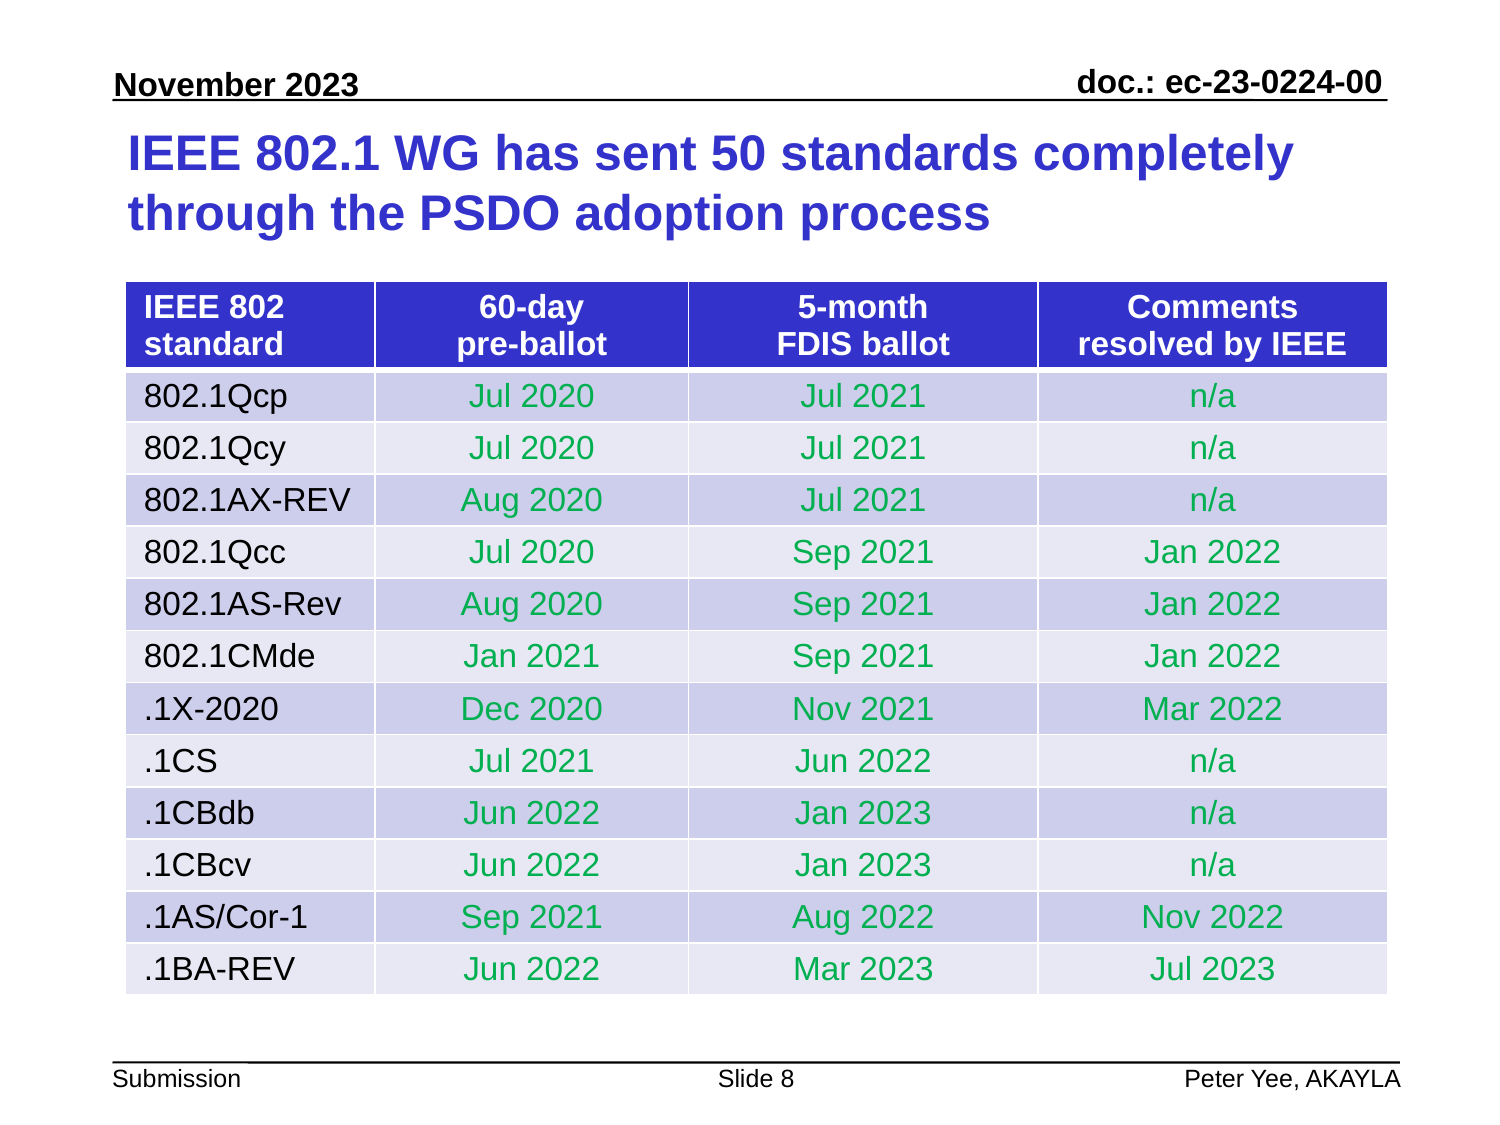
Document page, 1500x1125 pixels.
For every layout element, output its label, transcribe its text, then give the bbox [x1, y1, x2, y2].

table_header 60-day pre-ballot [376, 282, 688, 367]
table_header Comments resolved by IEEE [1039, 282, 1387, 367]
table_cell Jan 2022 [1039, 527, 1387, 577]
table_cell Jan 2022 [1039, 631, 1387, 682]
table_cell Nov 2021 [689, 683, 1037, 734]
table_cell Sep 2021 [376, 892, 688, 942]
table_cell Aug 2020 [376, 475, 688, 525]
table_cell .1CBdb [126, 788, 374, 838]
table_cell Jul 2021 [689, 475, 1037, 525]
table_cell n/a [1039, 475, 1387, 525]
table_cell Mar 2022 [1039, 683, 1387, 734]
table_cell 802.1Qcc [126, 527, 374, 577]
table_cell Jun 2022 [376, 944, 688, 994]
table_cell Jul 2021 [689, 373, 1037, 421]
table_cell Dec 2020 [376, 683, 688, 734]
table_cell Jul 2023 [1039, 944, 1387, 994]
slide_number Slide 8 [709, 1061, 803, 1093]
table_cell 802.1AS-Rev [126, 579, 374, 630]
table_cell n/a [1039, 373, 1387, 421]
table_cell 802.1AX-REV [126, 475, 374, 525]
table_cell Jul 2021 [689, 423, 1037, 473]
table_cell Aug 2022 [689, 892, 1037, 942]
table_cell Jan 2021 [376, 631, 688, 682]
table_cell n/a [1039, 735, 1387, 786]
table_cell Jul 2020 [376, 527, 688, 577]
table_cell .1CS [126, 735, 374, 786]
table_cell .1AS/Cor-1 [126, 892, 374, 942]
table_cell Jul 2020 [376, 373, 688, 421]
table_cell Jan 2023 [689, 788, 1037, 838]
table_cell Jun 2022 [376, 788, 688, 838]
table_cell n/a [1039, 788, 1387, 838]
table_cell Aug 2020 [376, 579, 688, 630]
table_cell Jun 2022 [376, 840, 688, 890]
table_cell Jun 2022 [689, 735, 1037, 786]
table_header IEEE 802 standard [126, 282, 374, 367]
table_cell Mar 2023 [689, 944, 1037, 994]
table_cell n/a [1039, 423, 1387, 473]
table_cell .1X-2020 [126, 683, 374, 734]
table_cell .1BA-REV [126, 944, 374, 994]
table_cell Jul 2020 [376, 423, 688, 473]
table_cell Nov 2022 [1039, 892, 1387, 942]
table_cell Sep 2021 [689, 527, 1037, 577]
table_cell Sep 2021 [689, 631, 1037, 682]
table_header 5-month FDIS ballot [689, 282, 1037, 367]
table_cell Jan 2023 [689, 840, 1037, 890]
footer Peter Yee, AKAYLA [1183, 1061, 1402, 1093]
table_cell 802.1CMde [126, 631, 374, 682]
table_cell 802.1Qcp [126, 373, 374, 421]
table_cell Jul 2021 [376, 735, 688, 786]
table_cell .1CBcv [126, 840, 374, 890]
title IEEE 802.1 WG has sent 50 standards completely through the PSDO adoption process [112, 112, 1388, 288]
table_cell 802.1Qcy [126, 423, 374, 473]
table_cell Jan 2022 [1039, 579, 1387, 630]
table_cell Sep 2021 [689, 579, 1037, 630]
table_cell n/a [1039, 840, 1387, 890]
